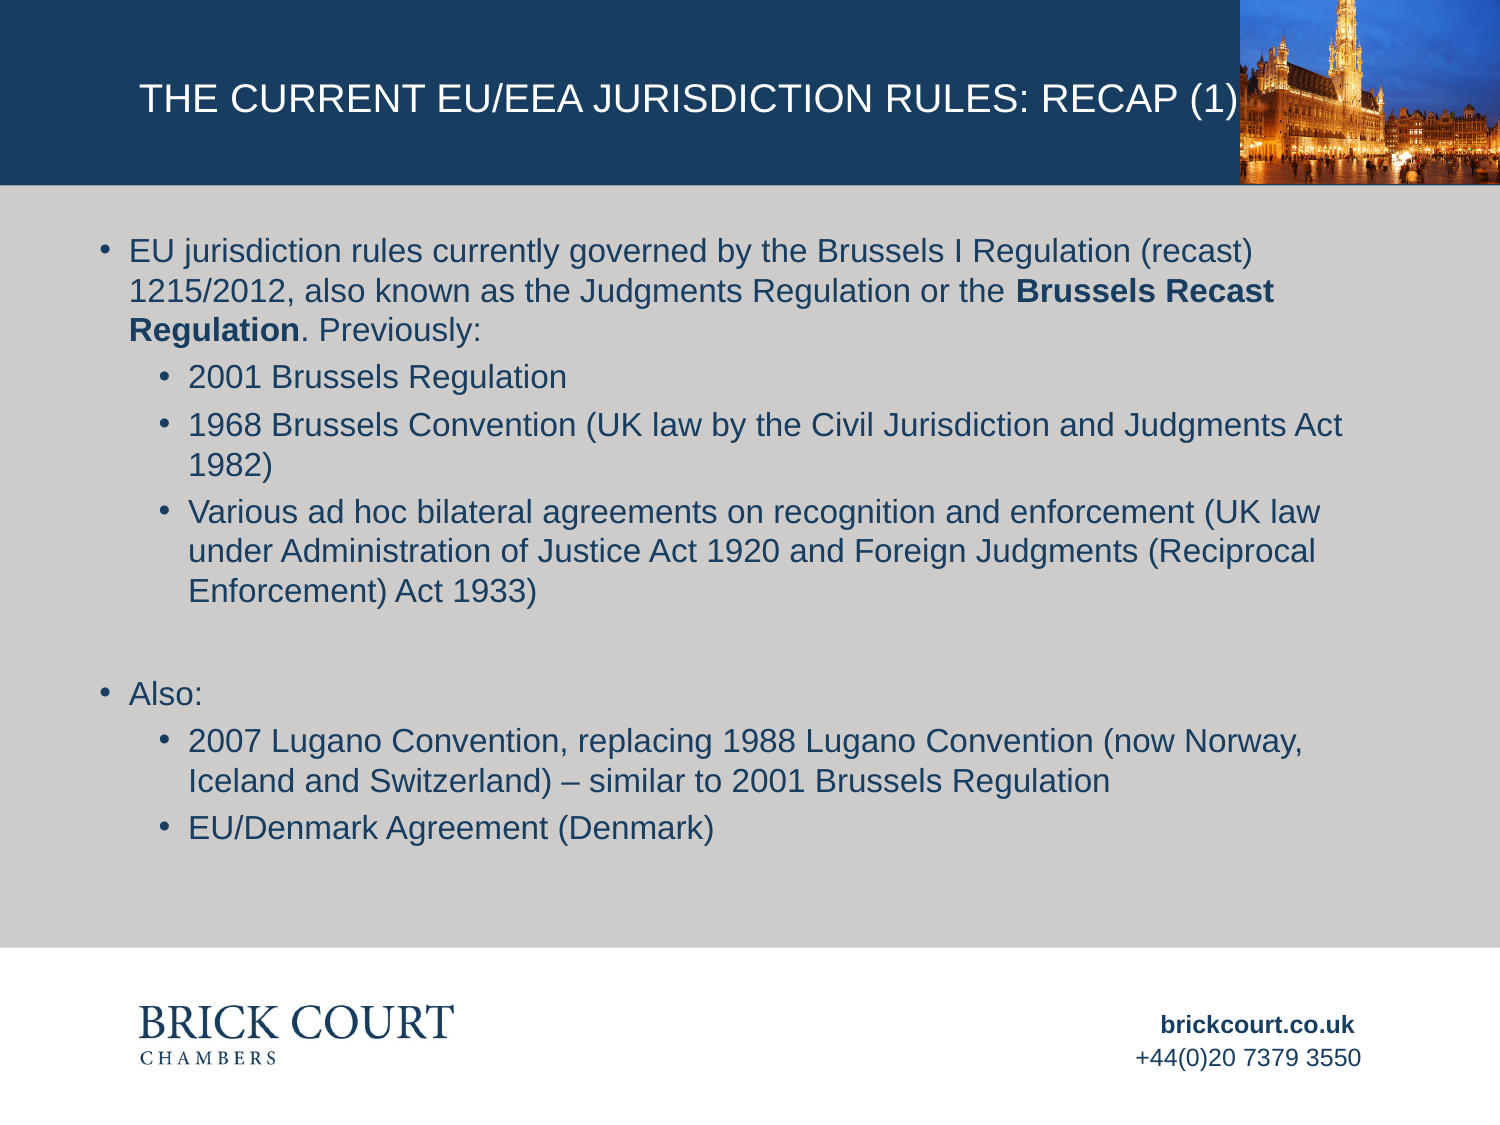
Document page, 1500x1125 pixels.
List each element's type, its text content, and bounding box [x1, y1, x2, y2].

picture [1240, 0, 1500, 184]
footer brickcourt.co.uk +44(0)20 7379 3550 [871, 1008, 1378, 1069]
list EU jurisdiction rules currently governed by the Brussels I Regulation (recast) 1215/2012, also known as the Judgments Regulation or the Brussels Recast Regulation. Previously: 2001 Brussels Regulation 1968 Brussels Convention (UK law by the Civil Jurisdiction and Judgments Act 1982) Various ad hoc bilateral agreements on recognition and enforcement (UK law under Administration of Justice Act 1920 and Foreign Judgments (Reciprocal Enforcement) Act 1933) Also: 2007 Lugano Convention, replacing 1988 Lugano Convention (now Norway, Iceland and Switzerland) – similar to 2001 Brussels Regulation EU/Denmark Agreement (Denmark) [99, 229, 1398, 919]
title the current eu/EEA JURISDICTION rules: RECAP (1) [138, 59, 1240, 140]
picture [0, 948, 1500, 1125]
